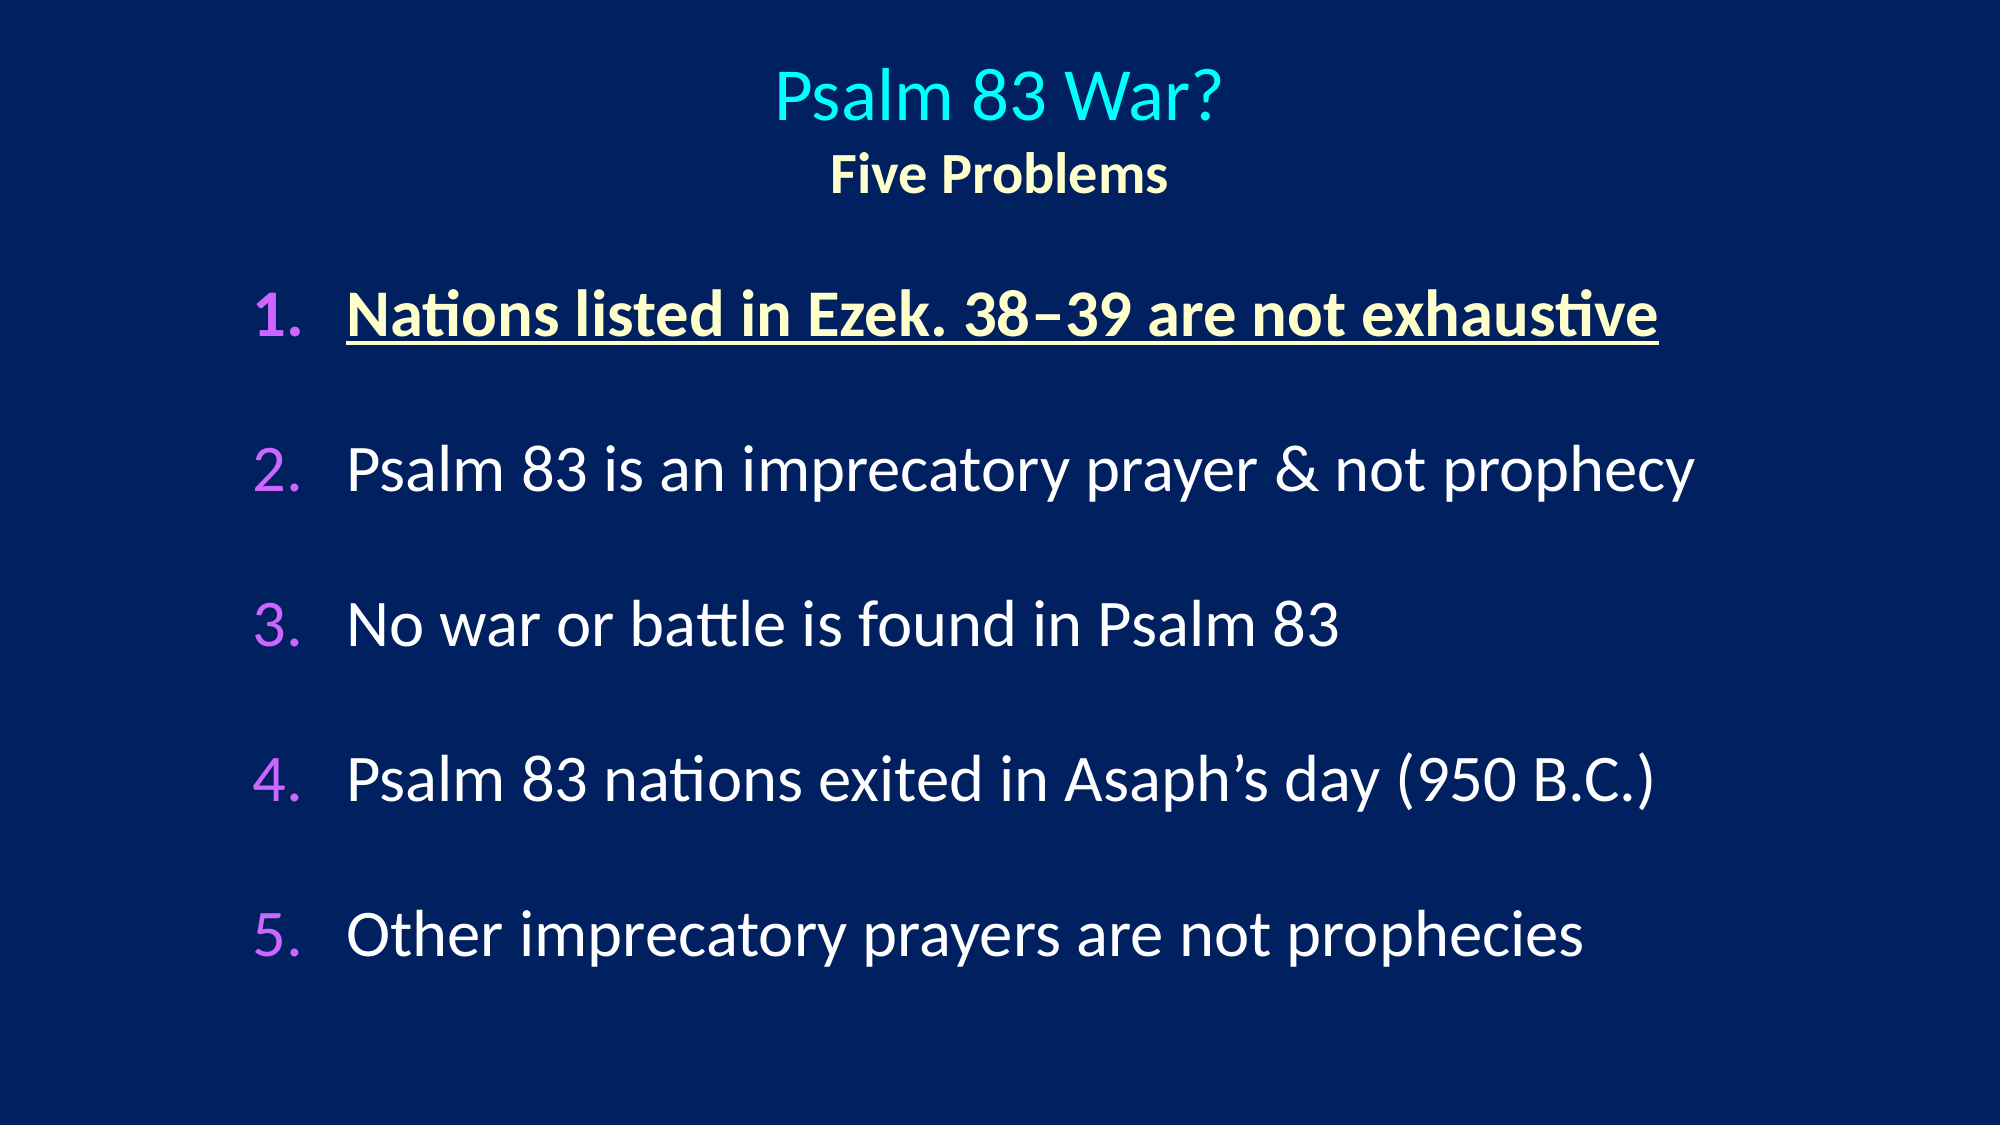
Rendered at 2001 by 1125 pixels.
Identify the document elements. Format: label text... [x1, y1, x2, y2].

title Psalm 83 War? Five Problems [535, 49, 1465, 201]
list Nations listed in Ezek. 38‒39 are not exhaustive Psalm 83 is an imprecatory prayer & not prophecy No war or battle is found in Psalm 83 Psalm 83 nations exited in Asaph’s day (950 B.C.) Other imprecatory prayers are not prophecies [237, 262, 1763, 851]
